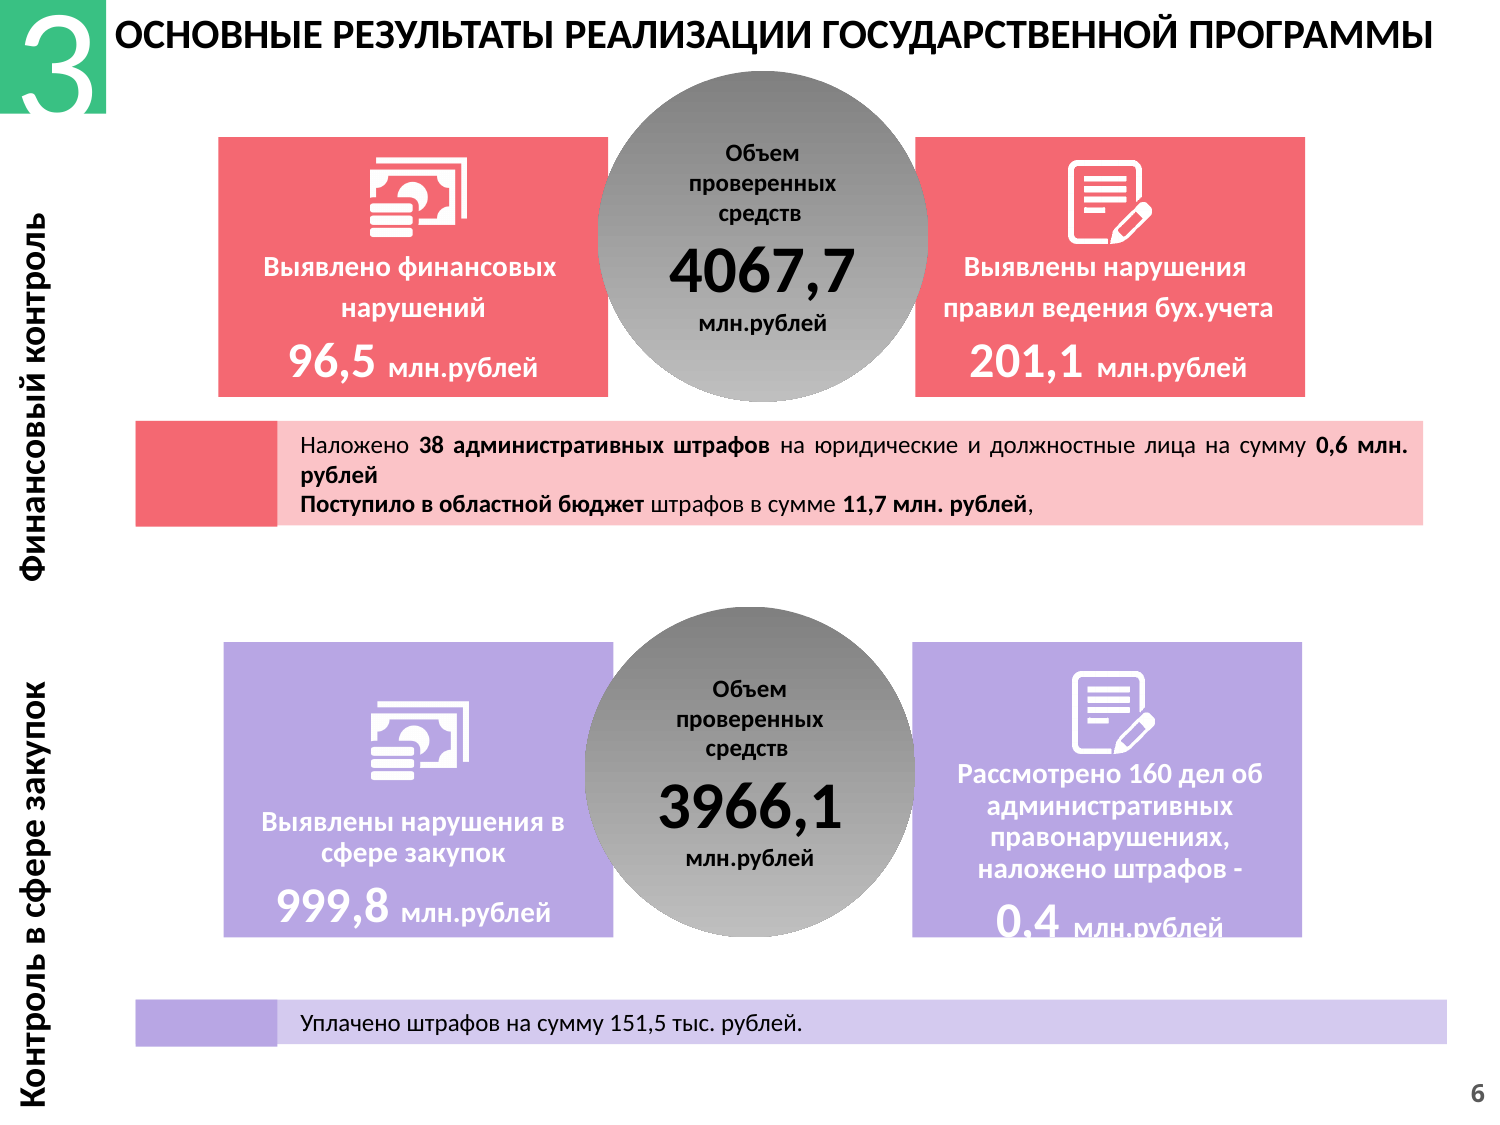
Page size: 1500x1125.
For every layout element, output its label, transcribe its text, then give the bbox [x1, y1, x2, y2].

text_box Наложено 38 административных штрафов на юридические и должностные лица на сумму 0,6 млн. рублей Поступило в областной бюджет штрафов в сумме 11,7 млн. рублей, [279, 420, 1424, 526]
text_box Рассмотрено 160 дел об административных правонарушениях, наложено штрафов - 0,4 млн.рублей [915, 751, 1306, 957]
text_box [913, 135, 1307, 399]
text_box Финансовый контроль [0, 198, 60, 598]
text_box [910, 640, 1304, 751]
text_box [221, 640, 615, 798]
text_box Выявлены нарушения правил ведения бух.учета 201,1 млн.рублей [915, 243, 1303, 396]
picture [371, 692, 469, 789]
text_box Выявлены нарушения в сфере закупок 999,8 млн.рублей [218, 798, 609, 941]
text_box Объем проверенных средств 4067,7 млн.рублей [595, 68, 931, 404]
text_box Объем проверенных средств 3966,1 млн.рублей [582, 604, 918, 940]
text_box [609, 864, 615, 939]
text_box ОСНОВНЫЕ РЕЗУЛЬТАТЫ РЕАЛИЗАЦИИ ГОСУДАРСТВЕННОЙ ПРОГРАММЫ [108, 0, 1500, 79]
picture [1068, 160, 1152, 244]
picture [370, 148, 467, 246]
text_box 3 [0, 0, 108, 116]
text_box [134, 419, 279, 529]
text_box Уплачено штрафов на сумму 151,5 тыс. рублей. [279, 999, 1447, 1045]
text_box Выявлено финансовых нарушений 96,5 млн.рублей [218, 243, 609, 396]
picture [1072, 671, 1156, 755]
text_box [216, 135, 610, 399]
text_box [134, 997, 279, 1049]
text_box [910, 807, 915, 939]
text_box Контроль в сфере закупок [0, 666, 60, 1124]
